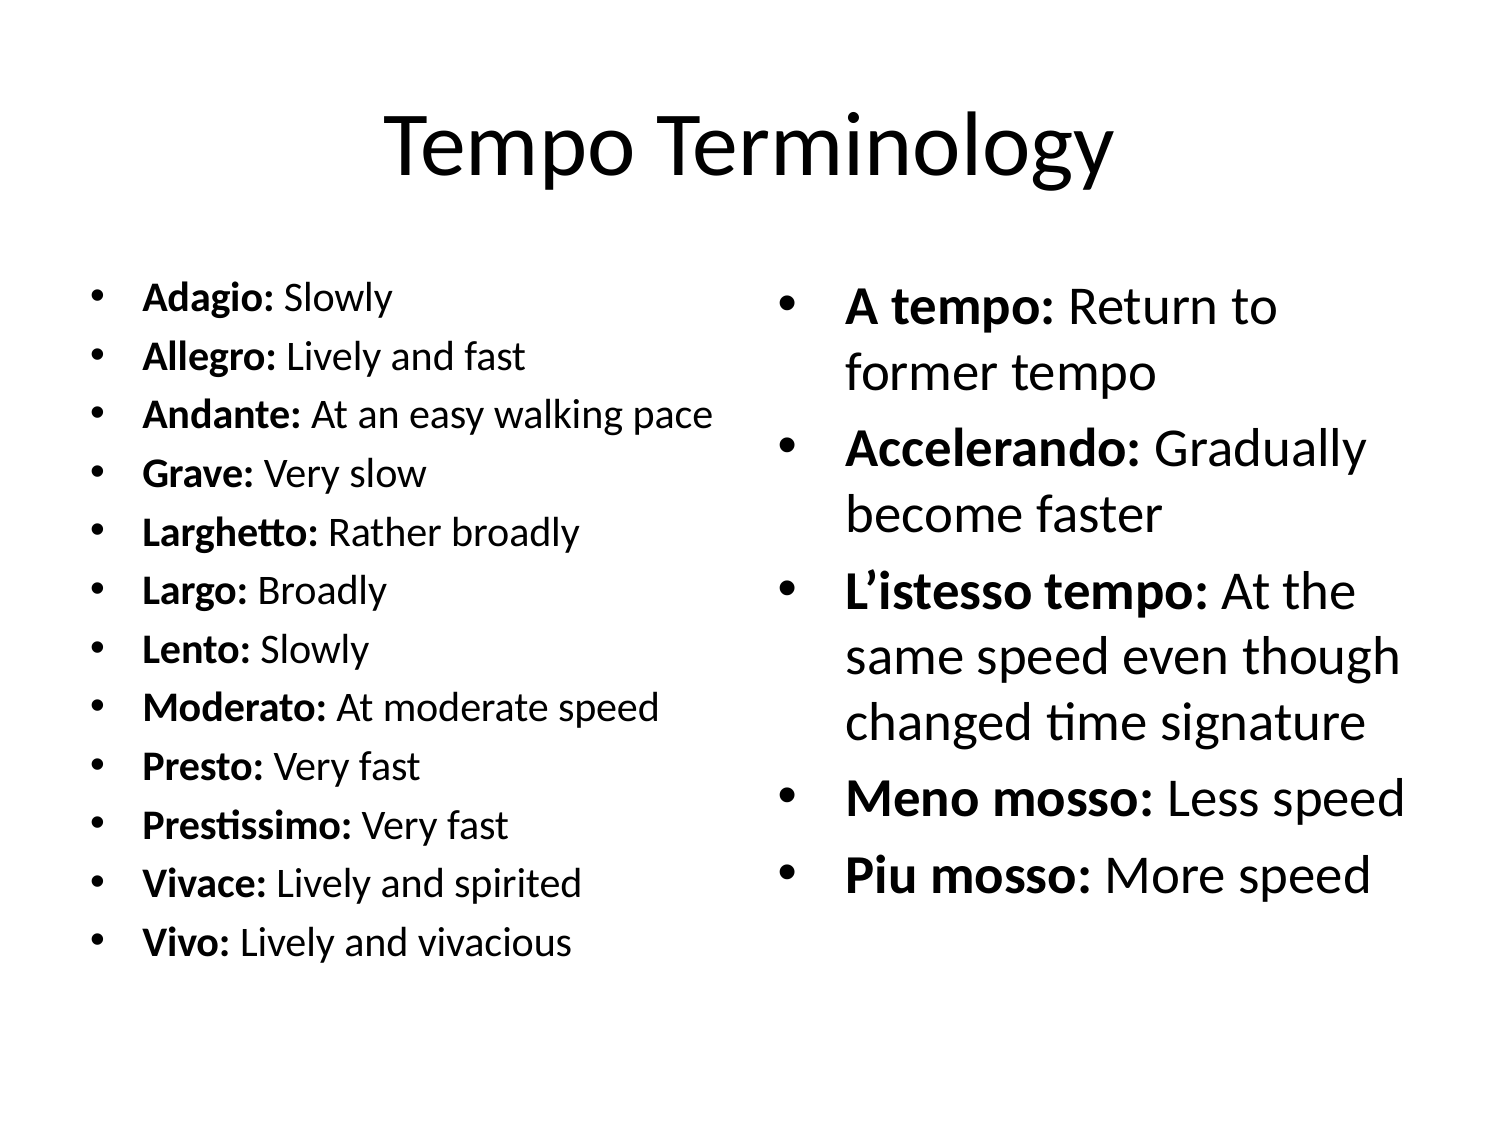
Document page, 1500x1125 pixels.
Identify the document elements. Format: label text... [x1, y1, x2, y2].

list Adagio: Slowly Allegro: Lively and fast Andante: At an easy walking pace Grave: Very slow Larghetto: Rather broadly Largo: Broadly Lento: Slowly Moderato: At moderate speed Presto: Very fast Prestissimo: Very fast Vivace: Lively and spirited Vivo: Lively and vivacious [75, 262, 738, 1005]
title Tempo Terminology [75, 45, 1425, 233]
list A tempo: Return to former tempo Accelerando: Gradually become faster L’istesso tempo: At the same speed even though changed time signature Meno mosso: Less speed Piu mosso: More speed [762, 262, 1425, 1005]
